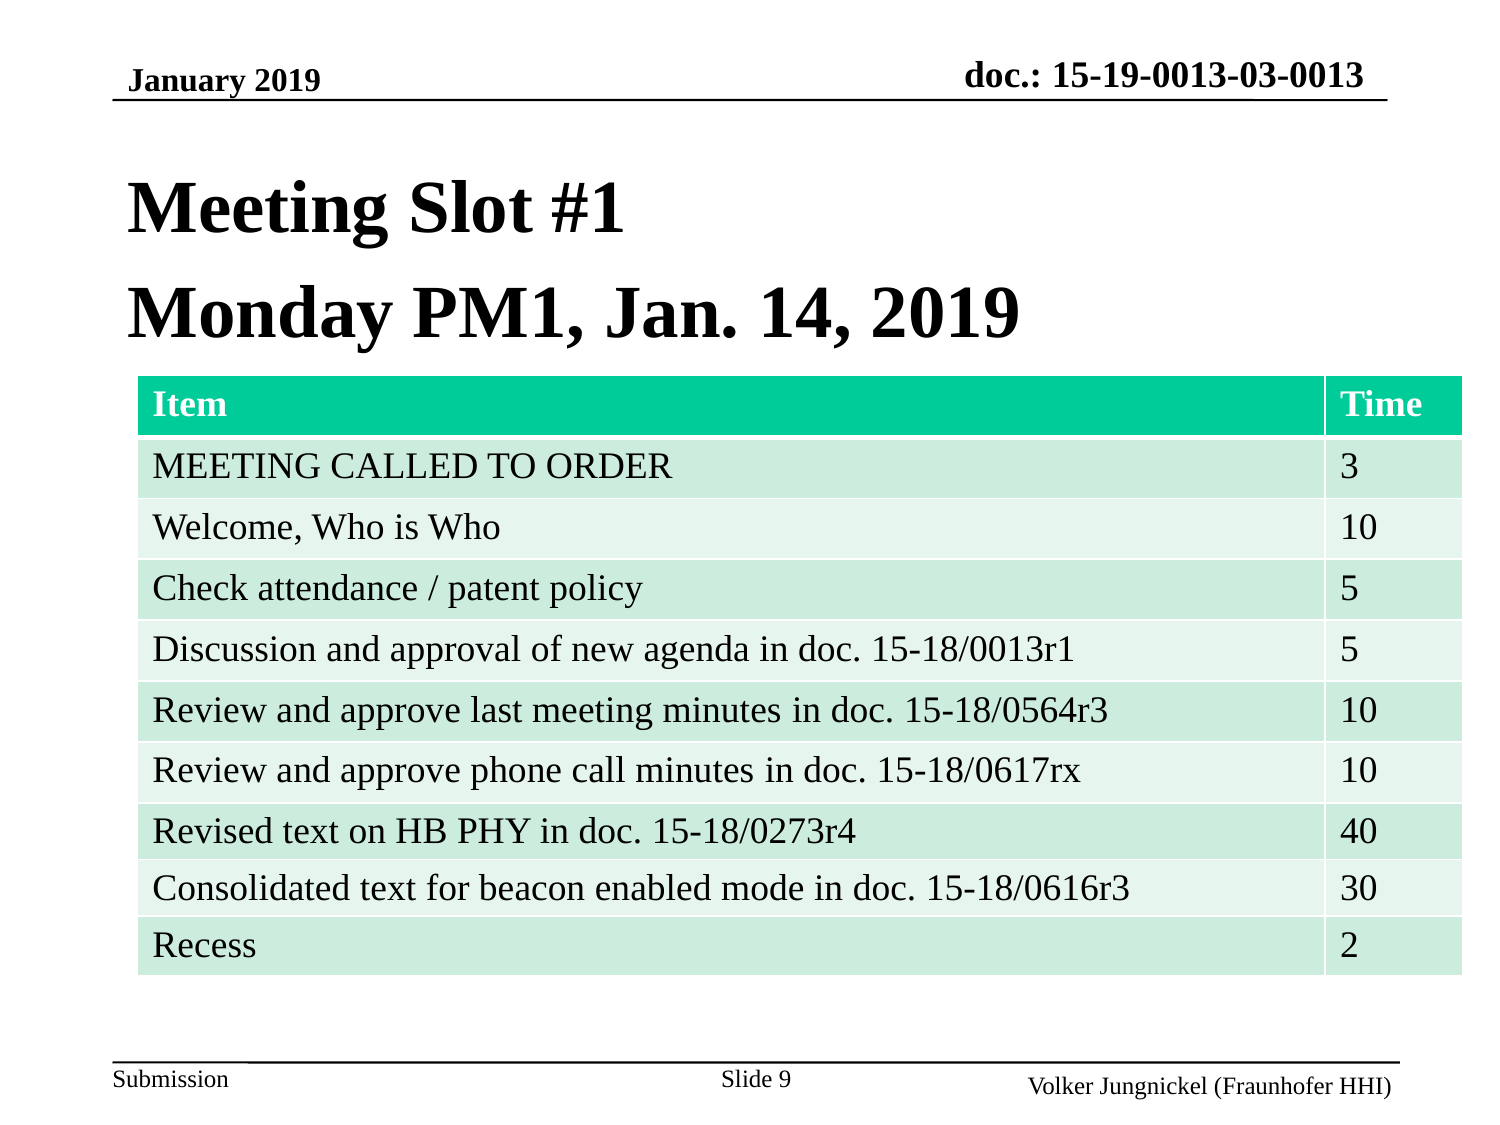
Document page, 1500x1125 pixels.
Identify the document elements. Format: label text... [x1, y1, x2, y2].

table_cell 10 [1326, 499, 1462, 558]
table_header Item [138, 376, 1324, 435]
table_cell 3 [1326, 440, 1462, 498]
table_cell Recess [138, 917, 1324, 975]
table_cell Check attendance / patent policy [138, 560, 1324, 619]
table_cell 2 [1326, 917, 1462, 975]
text_box January 2019 [112, 50, 425, 147]
table_cell Revised text on HB PHY in doc. 15-18/0273r4 [138, 804, 1324, 859]
table_cell Review and approve phone call minutes in doc. 15-18/0617rx [138, 743, 1324, 802]
table_cell Welcome, Who is Who [138, 499, 1324, 558]
table_cell 40 [1326, 804, 1462, 859]
table_cell Discussion and approval of new agenda in doc. 15-18/0013r1 [138, 621, 1324, 680]
table_cell 5 [1326, 560, 1462, 619]
table_cell 10 [1326, 682, 1462, 741]
footer Volker Jungnickel (Fraunhofer HHI) [1012, 1062, 1439, 1100]
table_cell Consolidated text for beacon enabled mode in doc. 15-18/0616r3 [138, 860, 1324, 915]
table_cell 5 [1326, 621, 1462, 680]
table_cell 10 [1326, 743, 1462, 802]
slide_number Slide 9 [711, 1061, 801, 1093]
text_box Meeting Slot #1 Monday PM1, Jan. 14, 2019 [112, 149, 1388, 425]
table_header Time [1326, 376, 1462, 435]
table_cell Review and approve last meeting minutes in doc. 15-18/0564r3 [138, 682, 1324, 741]
table_cell MEETING CALLED TO ORDER [138, 440, 1324, 498]
table_cell 30 [1326, 860, 1462, 915]
